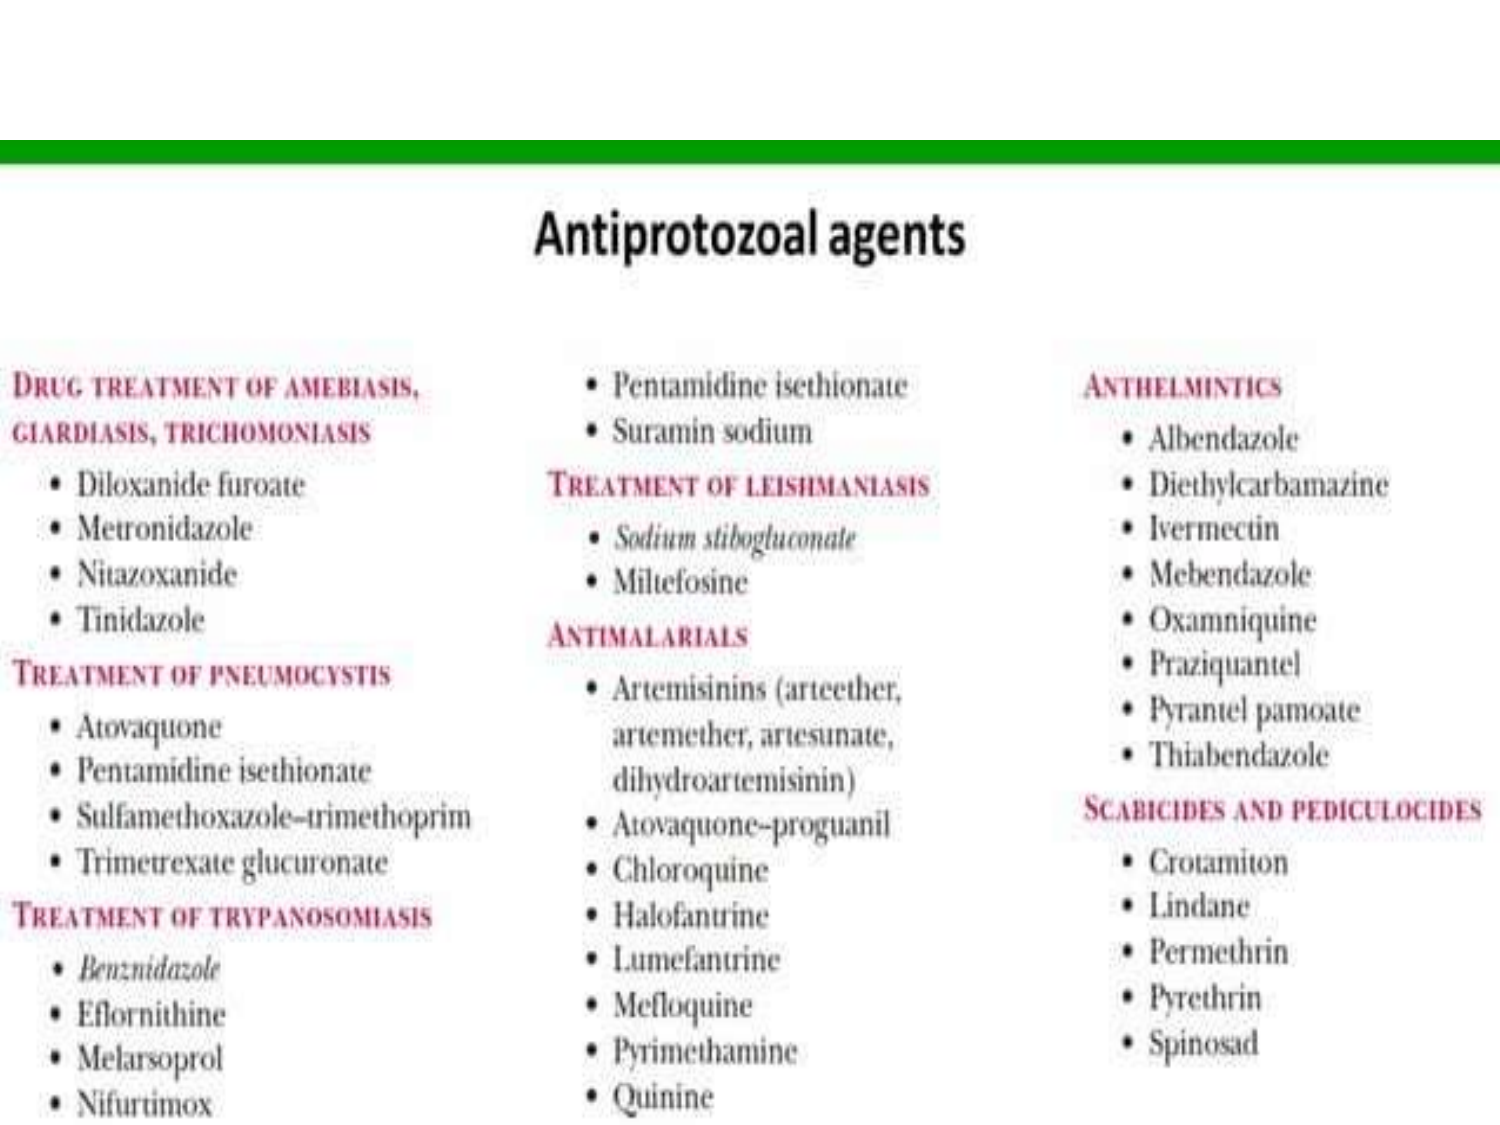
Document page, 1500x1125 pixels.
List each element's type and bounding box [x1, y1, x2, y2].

picture [0, 139, 1500, 1125]
